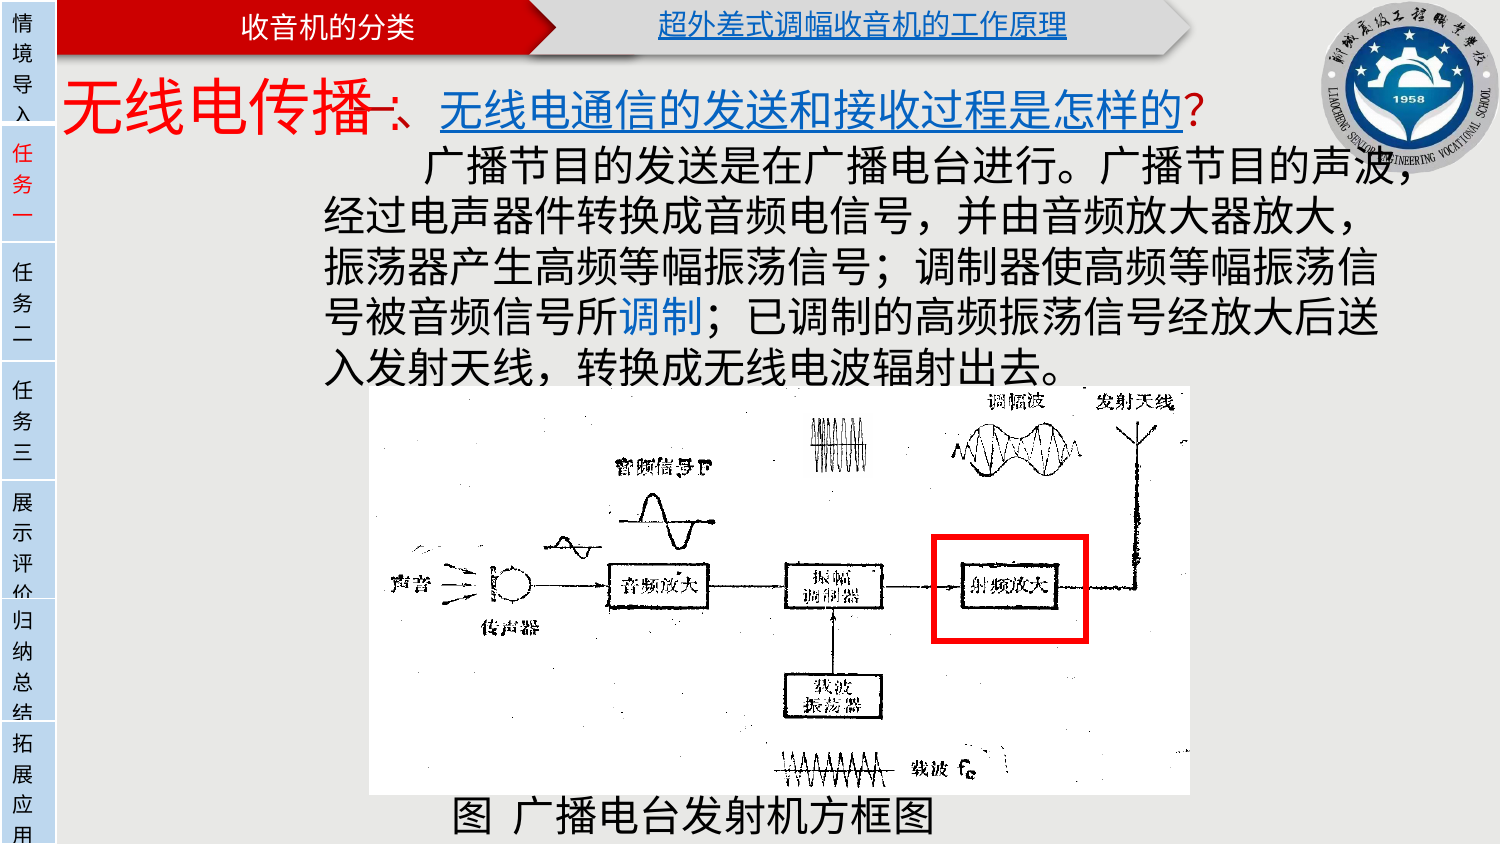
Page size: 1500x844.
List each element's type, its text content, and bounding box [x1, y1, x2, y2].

text_box 一、无线电通信的发送和接收过程是怎样的？ 广播节目的发送是在广播电台进行。广播节目的声波，经过电声器件转换成音频电信号，并由音频放大器放大，振荡器产生高频等幅振荡信号；调制器使高频等幅振荡信号被音频信号所调制；已调制的高频振荡信号经放大后送入发射天线，转换成无线电波辐射出去。 [311, 58, 1415, 398]
picture [1415, 96, 1424, 103]
table_header 情境导入 [2, 2, 55, 121]
table_cell 拓展应用 [2, 722, 55, 843]
text_box 图 广播电台发射机方框图 [436, 795, 951, 844]
table_cell 任务二 [2, 243, 55, 360]
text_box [52, 1, 1243, 56]
table_cell 归纳总结 [2, 599, 55, 720]
picture [1321, 1, 1499, 174]
table_cell 任务一 [2, 126, 55, 241]
text_box 无线电传播: [57, 82, 427, 147]
table_cell 展示评价 [2, 481, 55, 598]
picture [369, 386, 1190, 795]
text_box [426, 238, 1500, 299]
table_cell 任务三 [2, 362, 55, 479]
